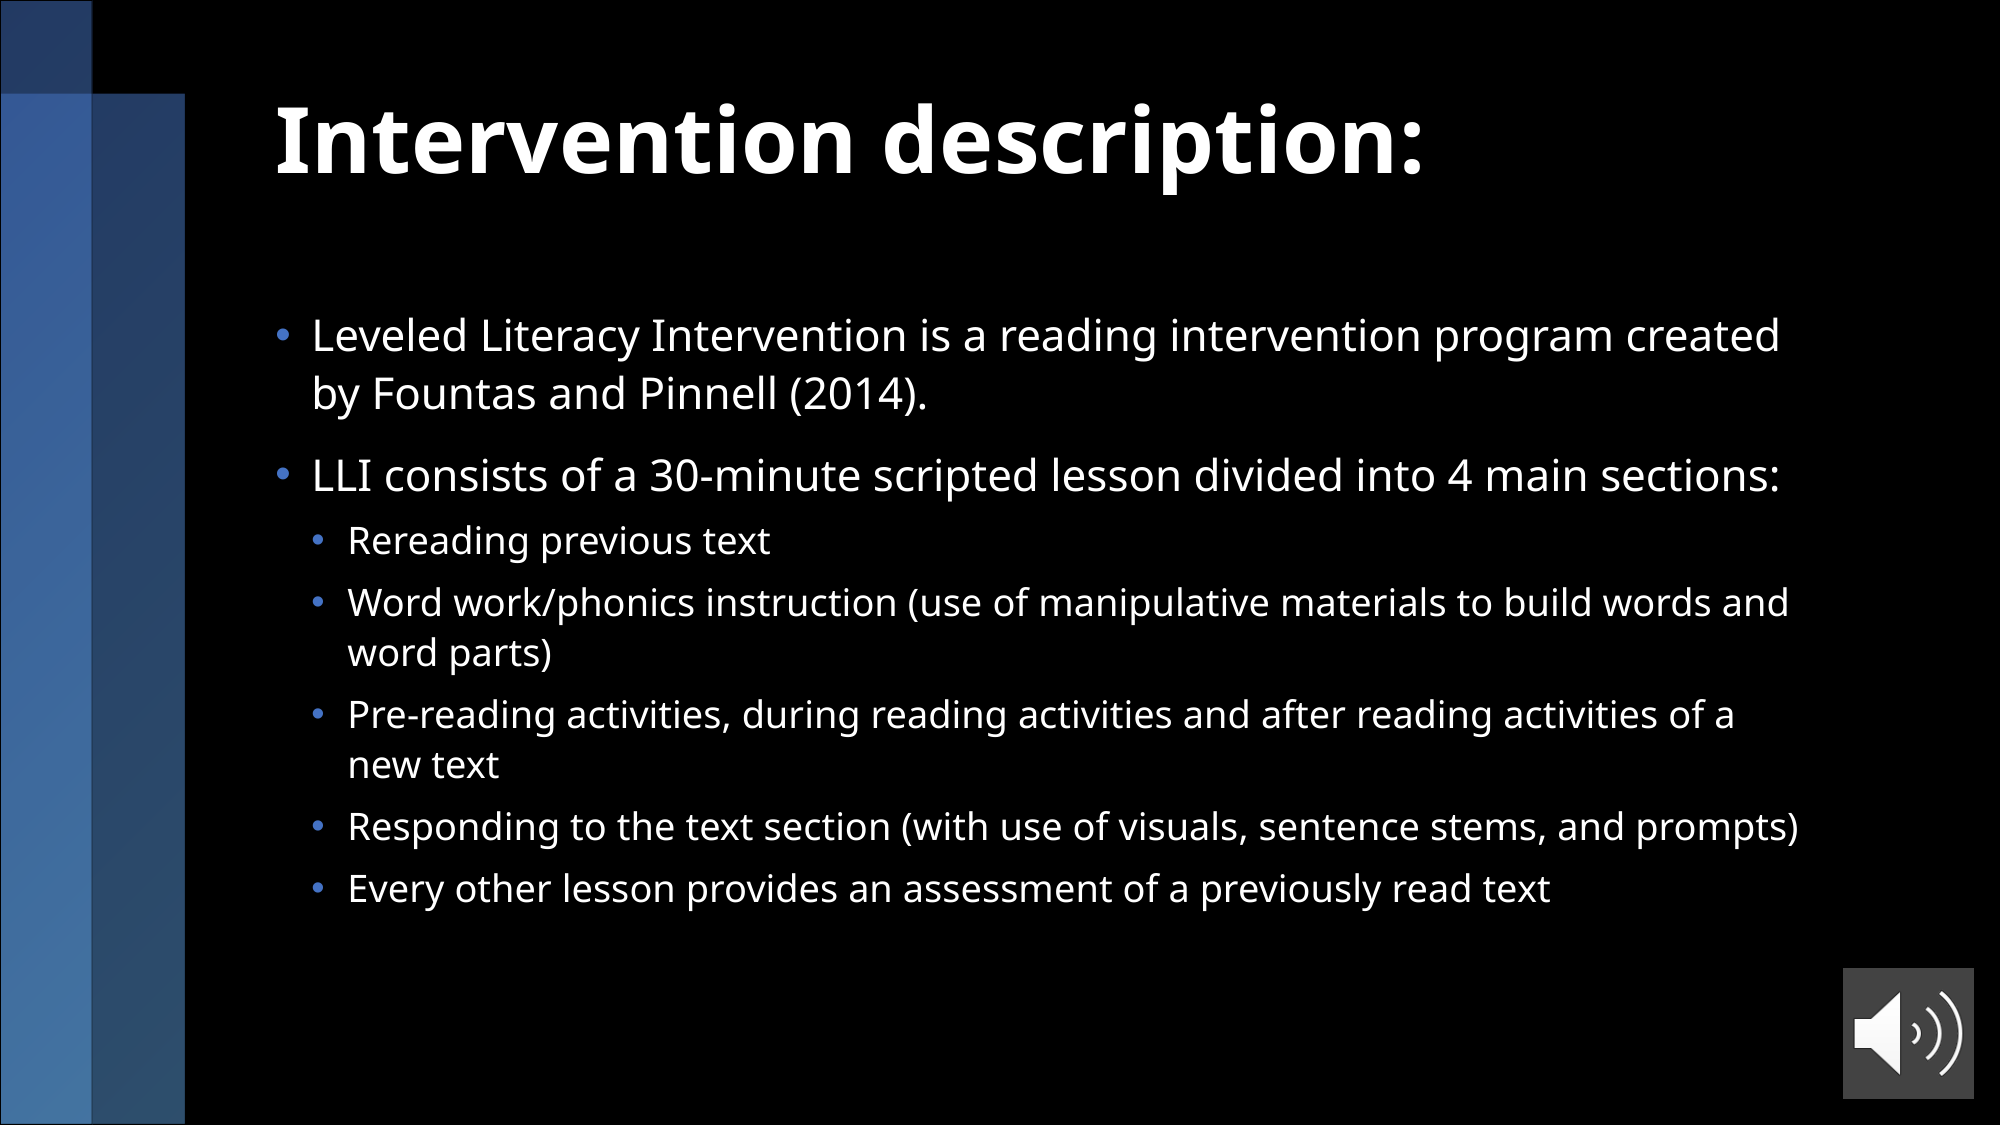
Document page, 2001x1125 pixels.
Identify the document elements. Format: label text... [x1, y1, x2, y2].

title Intervention description: [260, 74, 1817, 294]
list Leveled Literacy Intervention is a reading intervention program created by Fountas and Pinnell (2014). ​ LLI consists of a 30-minute scripted lesson divided into 4 main sections:​ Rereading previous text​ Word work/phonics instruction (use of manipulative materials to build words and word parts)​ Pre-reading activities, during reading activities and after reading activities of a new text ​ Responding to the text section (with use of visuals, sentence stems, and prompts)​ Every other lesson provides an assessment of a previously read text​ [260, 294, 1817, 999]
picture [1841, 966, 1975, 1100]
